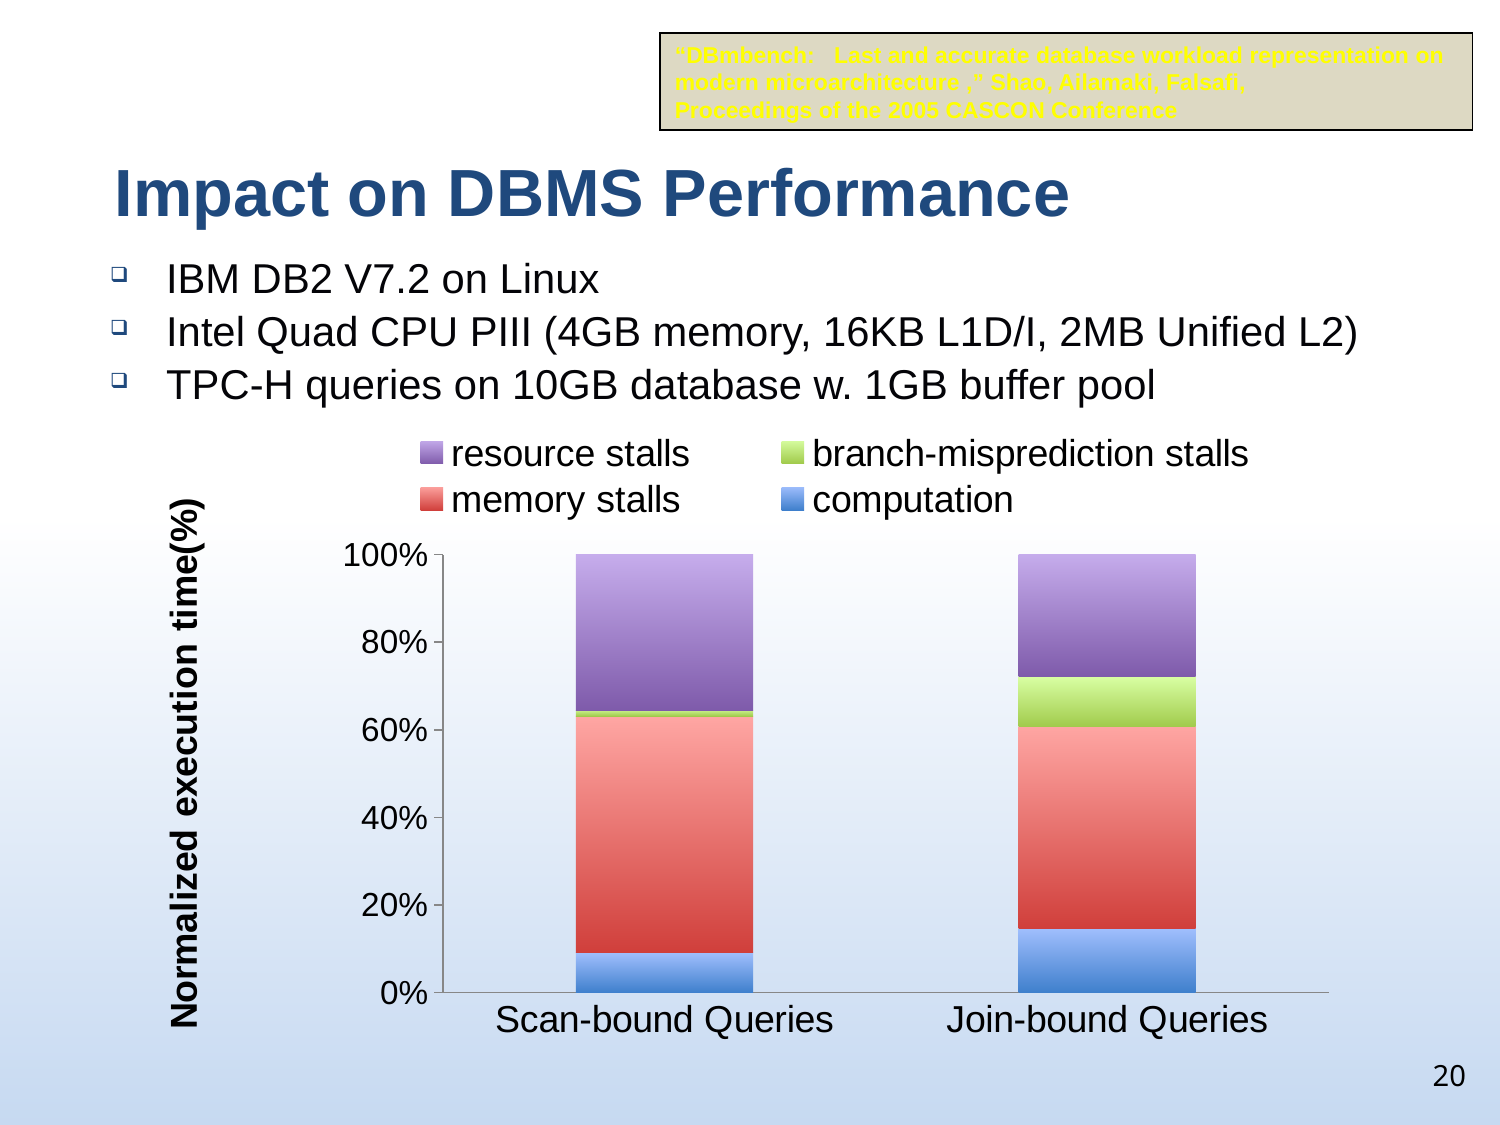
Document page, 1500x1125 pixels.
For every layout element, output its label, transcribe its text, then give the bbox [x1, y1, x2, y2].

text_box “DBmbench: Last and accurate database workload representation on modern microarchitecture ,” Shao, Ailamaki, Falsafi, Proceedings of the 2005 CASCON Conference [659, 33, 1473, 131]
chart [97, 405, 1330, 1095]
text_box IBM DB2 V7.2 on Linux Intel Quad CPU PIII (4GB memory, 16KB L1D/I, 2MB Unified L2) TPC-H queries on 10GB database w. 1GB buffer pool [95, 191, 1382, 371]
title Impact on DBMS Performance [99, 49, 1376, 191]
text_box [49, 242, 1445, 918]
slide_number 20 [1168, 1029, 1482, 1105]
